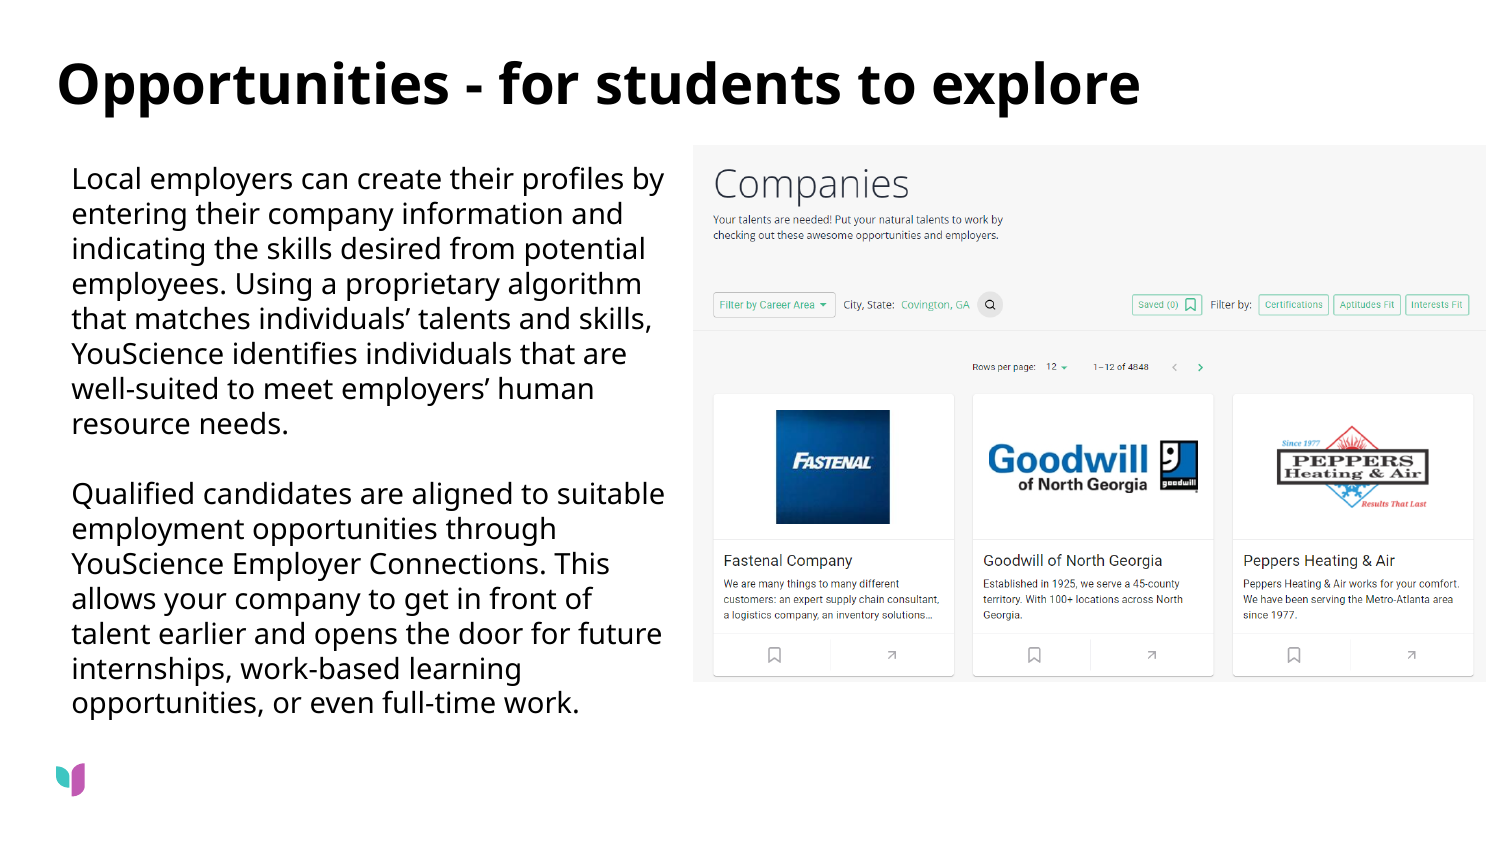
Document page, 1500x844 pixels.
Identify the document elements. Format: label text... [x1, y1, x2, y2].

picture [693, 145, 1486, 682]
text_box Local employers can create their profiles by entering their company information and indicating the skills desired from potential employees. Using a proprietary algorithm that matches individuals’ talents and skills, YouScience identifies individuals that are well-suited to meet employers’ human resource needs. Qualified candidates are aligned to suitable employment opportunities through YouScience Employer Connections. This allows your company to get in front of talent earlier and opens the door for future internships, work-based learning opportunities, or even full-time work. [56, 145, 683, 735]
title Opportunities - for students to explore [56, 56, 1351, 165]
